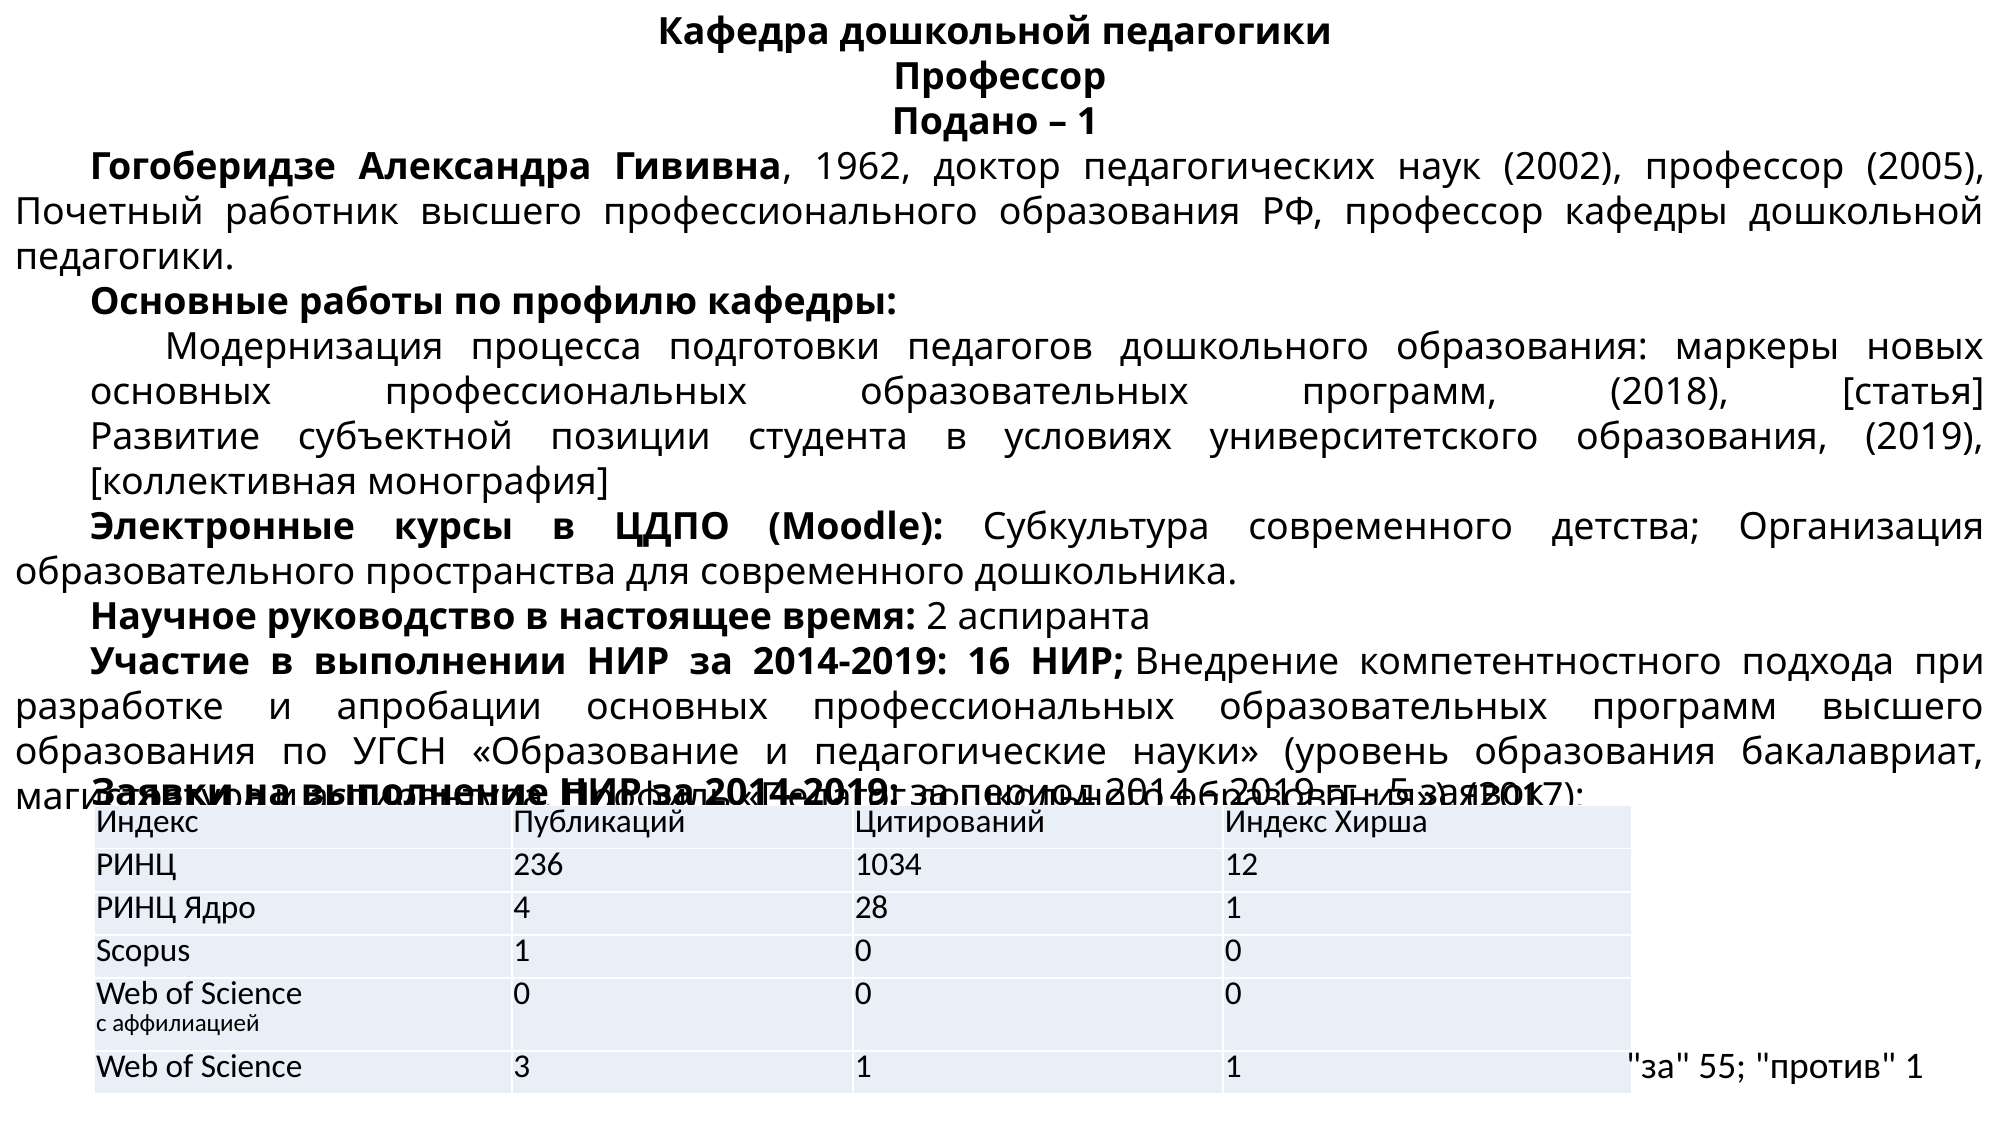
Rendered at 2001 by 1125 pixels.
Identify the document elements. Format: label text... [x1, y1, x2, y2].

table_cell 1 [513, 936, 852, 977]
table_cell 1034 [854, 849, 1222, 891]
table_cell Web of Science [95, 1052, 511, 1093]
text_box "за" 55; "против" 1 [1611, 1033, 1939, 1094]
table_cell 0 [854, 936, 1222, 977]
table_cell 1 [1224, 893, 1631, 934]
table_cell 0 [513, 979, 852, 1050]
table_cell Web of Science c аффилиацией [95, 979, 511, 1050]
table_header Публикаций [513, 806, 852, 848]
table_cell 1 [1224, 1052, 1611, 1093]
table_header Индекс [95, 806, 511, 848]
table_cell Scopus [95, 936, 511, 977]
table_cell 4 [513, 893, 852, 934]
table_cell 12 [1224, 849, 1631, 891]
table_cell 236 [513, 849, 852, 891]
table_cell 0 [1224, 979, 1631, 1050]
table_cell РИНЦ Ядро [95, 893, 511, 934]
table_cell 3 [513, 1052, 852, 1093]
table_cell 1 [854, 1052, 1222, 1093]
text_box Заявки на выполнение НИР за 2014-2019: за период 2014 – 2019 гг - 5 заявок [76, 760, 2000, 821]
table_header Индекс Хирша [1224, 806, 1631, 848]
table_cell 28 [854, 893, 1222, 934]
table_cell 0 [854, 979, 1222, 1050]
table_cell 0 [1224, 936, 1631, 977]
table_cell РИНЦ [95, 849, 511, 891]
table_header Цитирований [854, 806, 1222, 848]
text_box Кафедра дошкольной педагогики Профессор Подано – 1 Гогоберидзе Александра Гививна, 1962​, доктор педагогических наук (2002)​, профессор (2005), Почетный работник высшего профессионального образования РФ, профессор кафедры дошкольной педагогики. Основные работы по профилю кафедры: Модернизация процесса подготовки педагогов дошкольного образования: маркеры новых основных профессиональных образовательных программ, (2018), [статья] Развитие субъектной позиции студента в условиях университетского образования, (2019), [коллективная монография]​ Электронные курсы в ЦДПО (Moodle): Субкультура современного детства; Организация образовательного пространства для современного дошкольника. ​ Научное руководство в настоящее время: 2 аспиранта Участие в выполнении НИР за 2014-2019: 16 НИР; Внедрение компетентностного подхода при разработке и апробации основных профессиональных образовательных программ высшего образования по УГСН «Образование и педагогические науки» (уровень образования бакалавриат, магистратура и аспирантура. Профиль «Педагог дошкольного образования»), (2017); [0, 0, 2000, 825]
